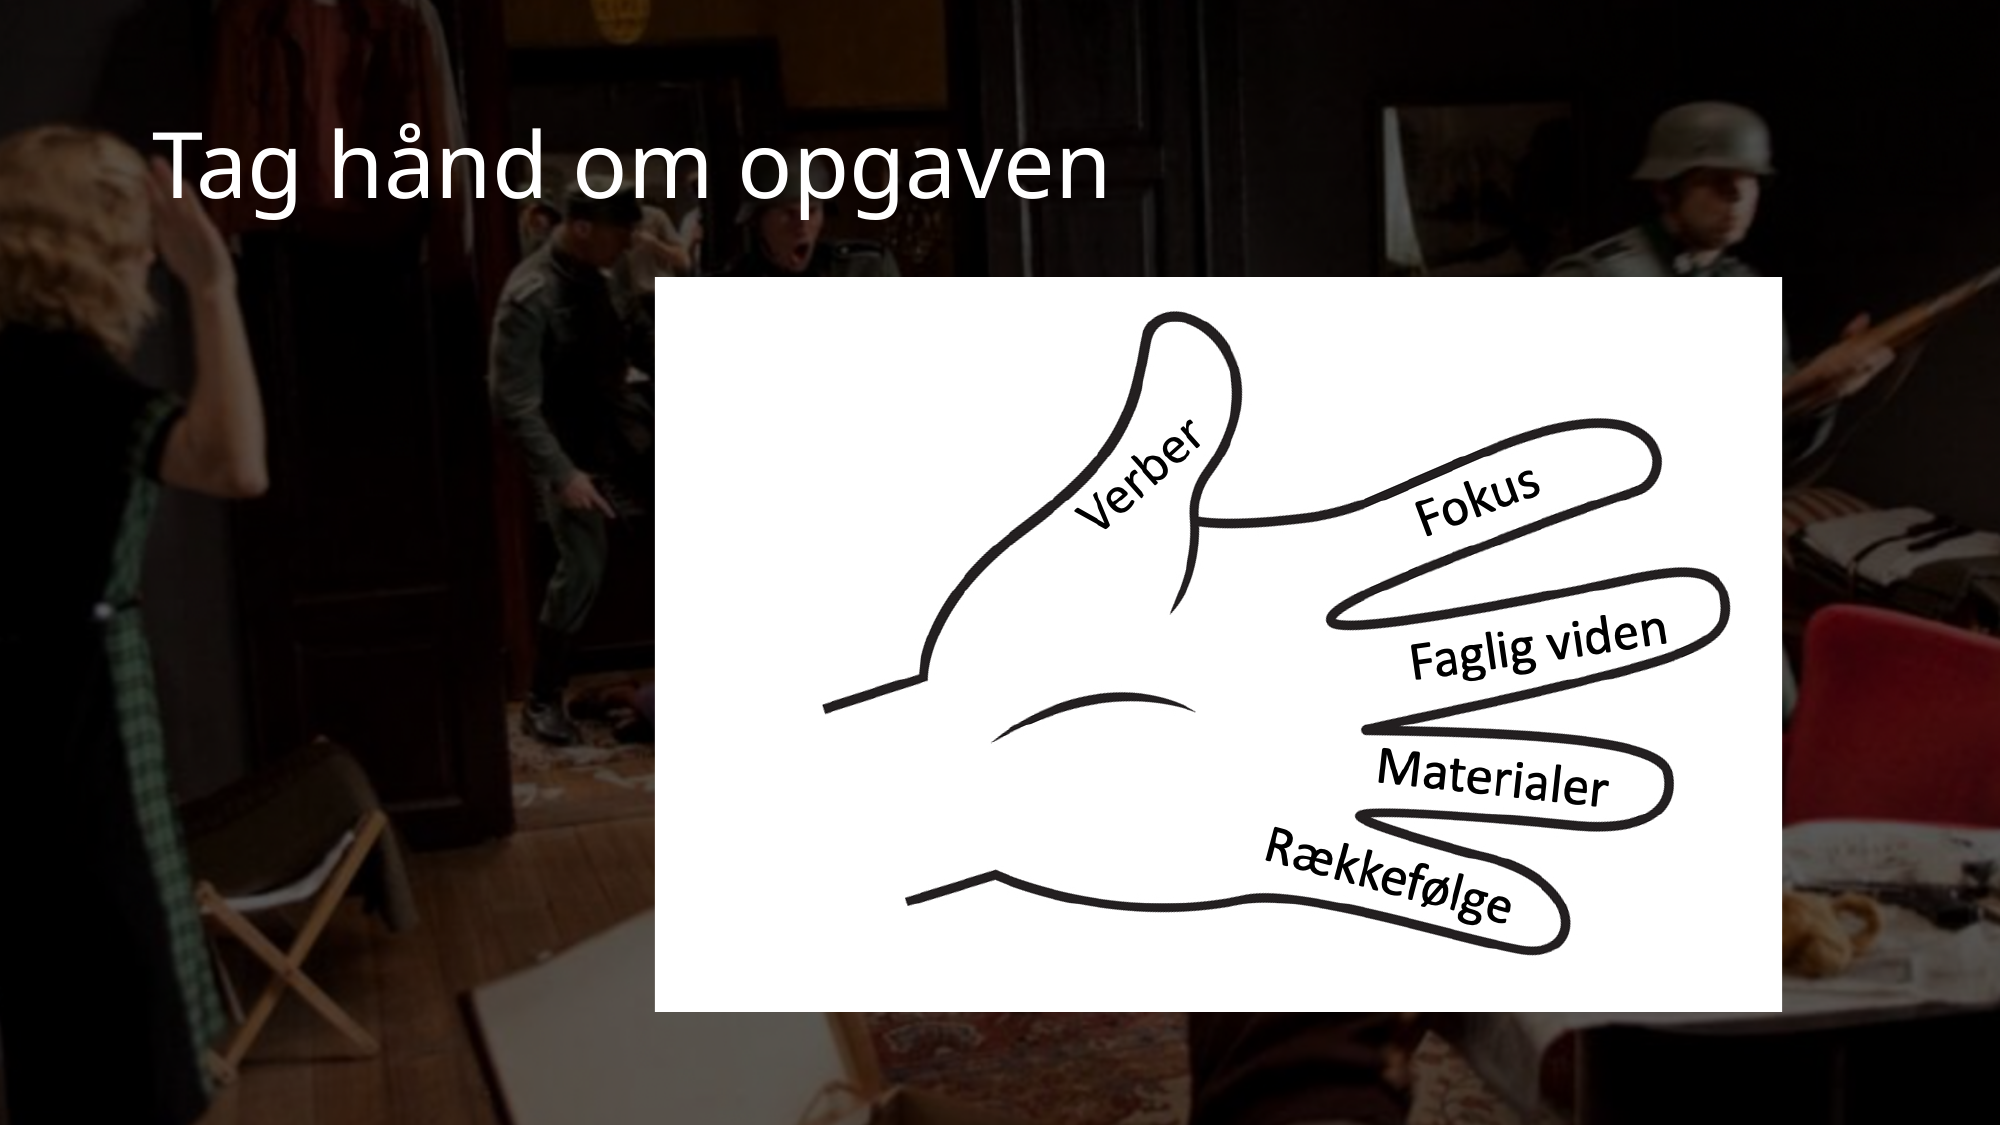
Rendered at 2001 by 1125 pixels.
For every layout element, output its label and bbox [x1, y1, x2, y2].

list [654, 277, 1783, 1013]
picture [0, 0, 2000, 1125]
